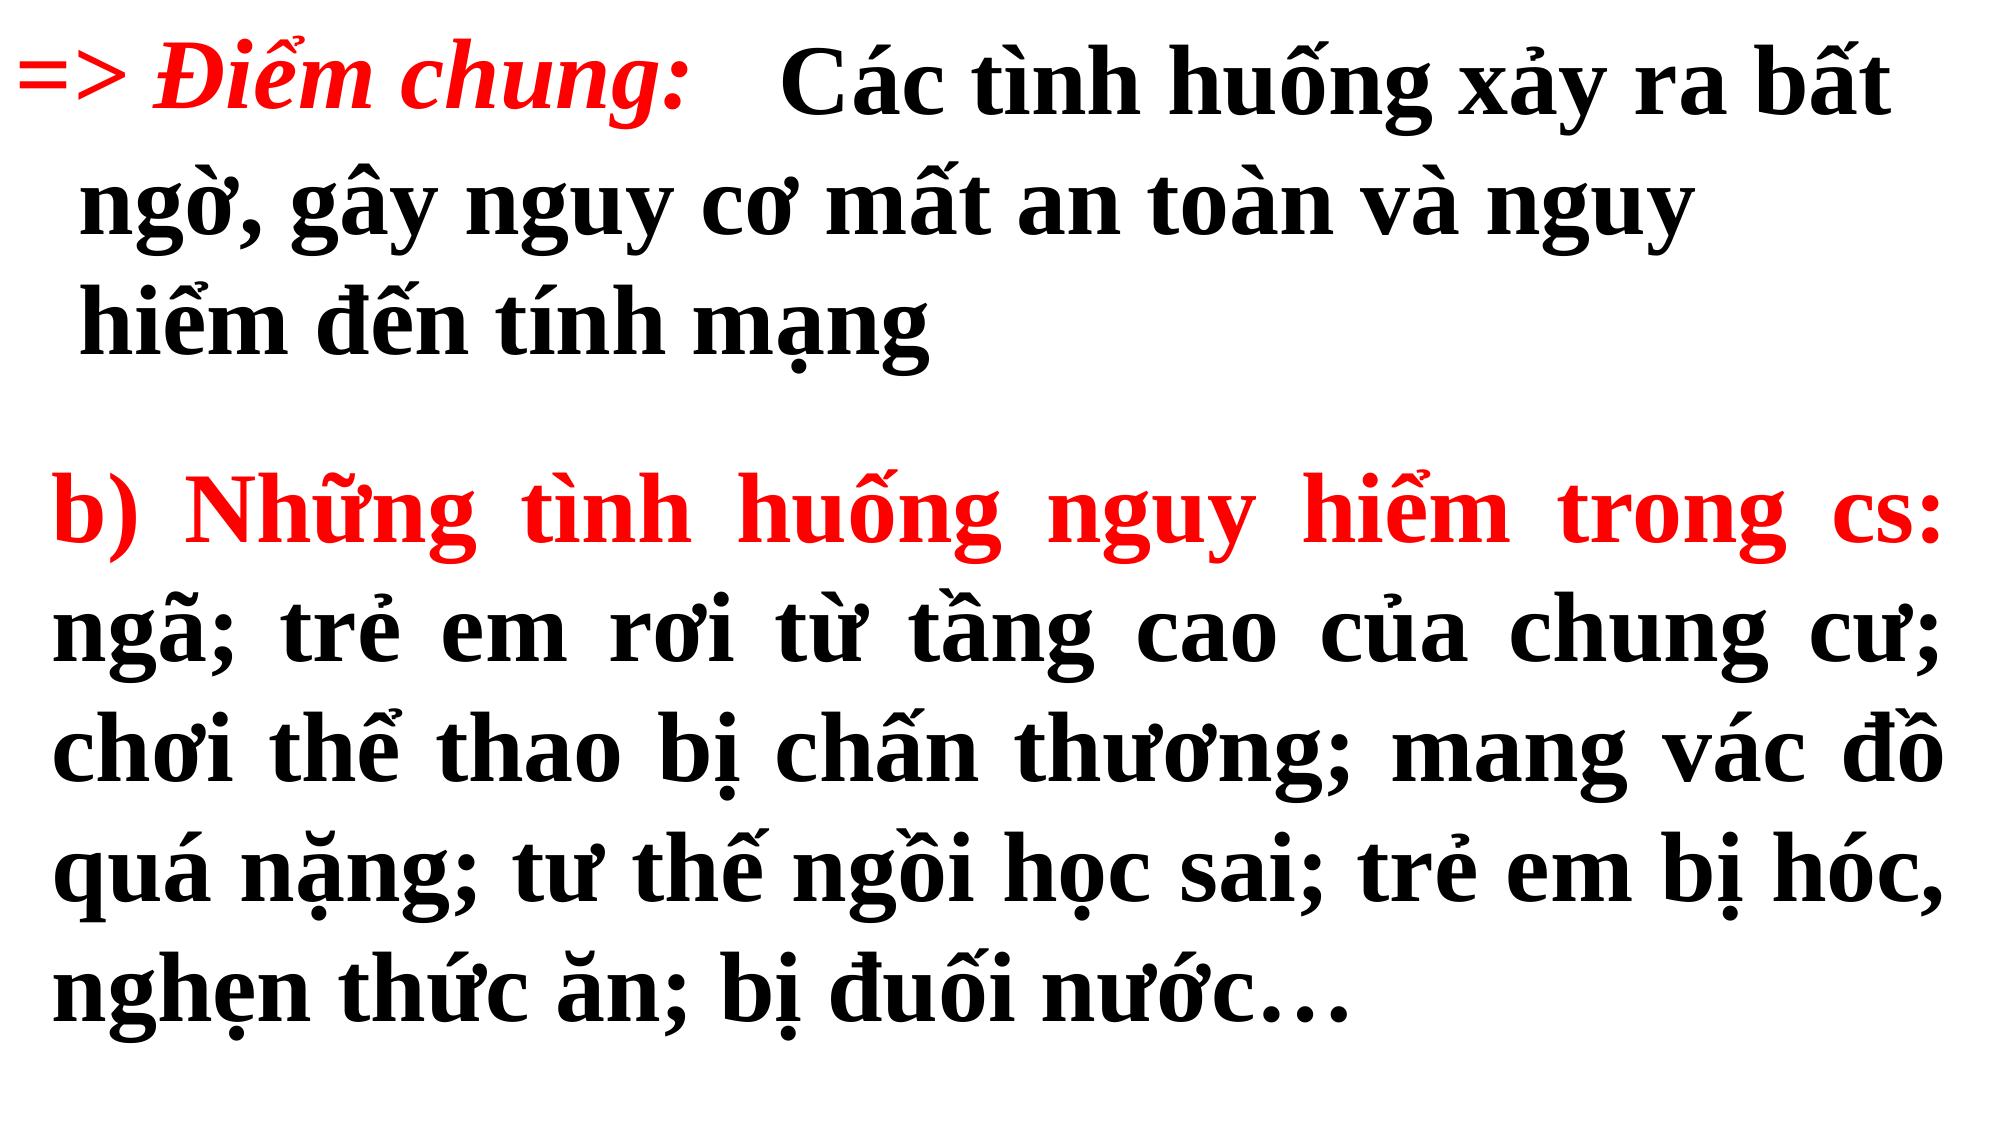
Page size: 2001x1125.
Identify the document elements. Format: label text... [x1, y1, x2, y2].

text_box => Điểm chung: [0, 1, 720, 136]
text_box b) Những tình huống nguy hiểm trong cs: ngã; trẻ em rơi từ tầng cao của chung cư; chơi thể thao bị chấn thương; mang vác đồ quá nặng; tư thế ngồi học sai; trẻ em bị hóc, nghẹn thức ăn; bị đuối nước… [36, 434, 1963, 1050]
text_box Các tình huống xảy ra bất ngờ, gây nguy cơ mất an toàn và nguy hiểm đến tính mạng [64, 7, 1936, 383]
